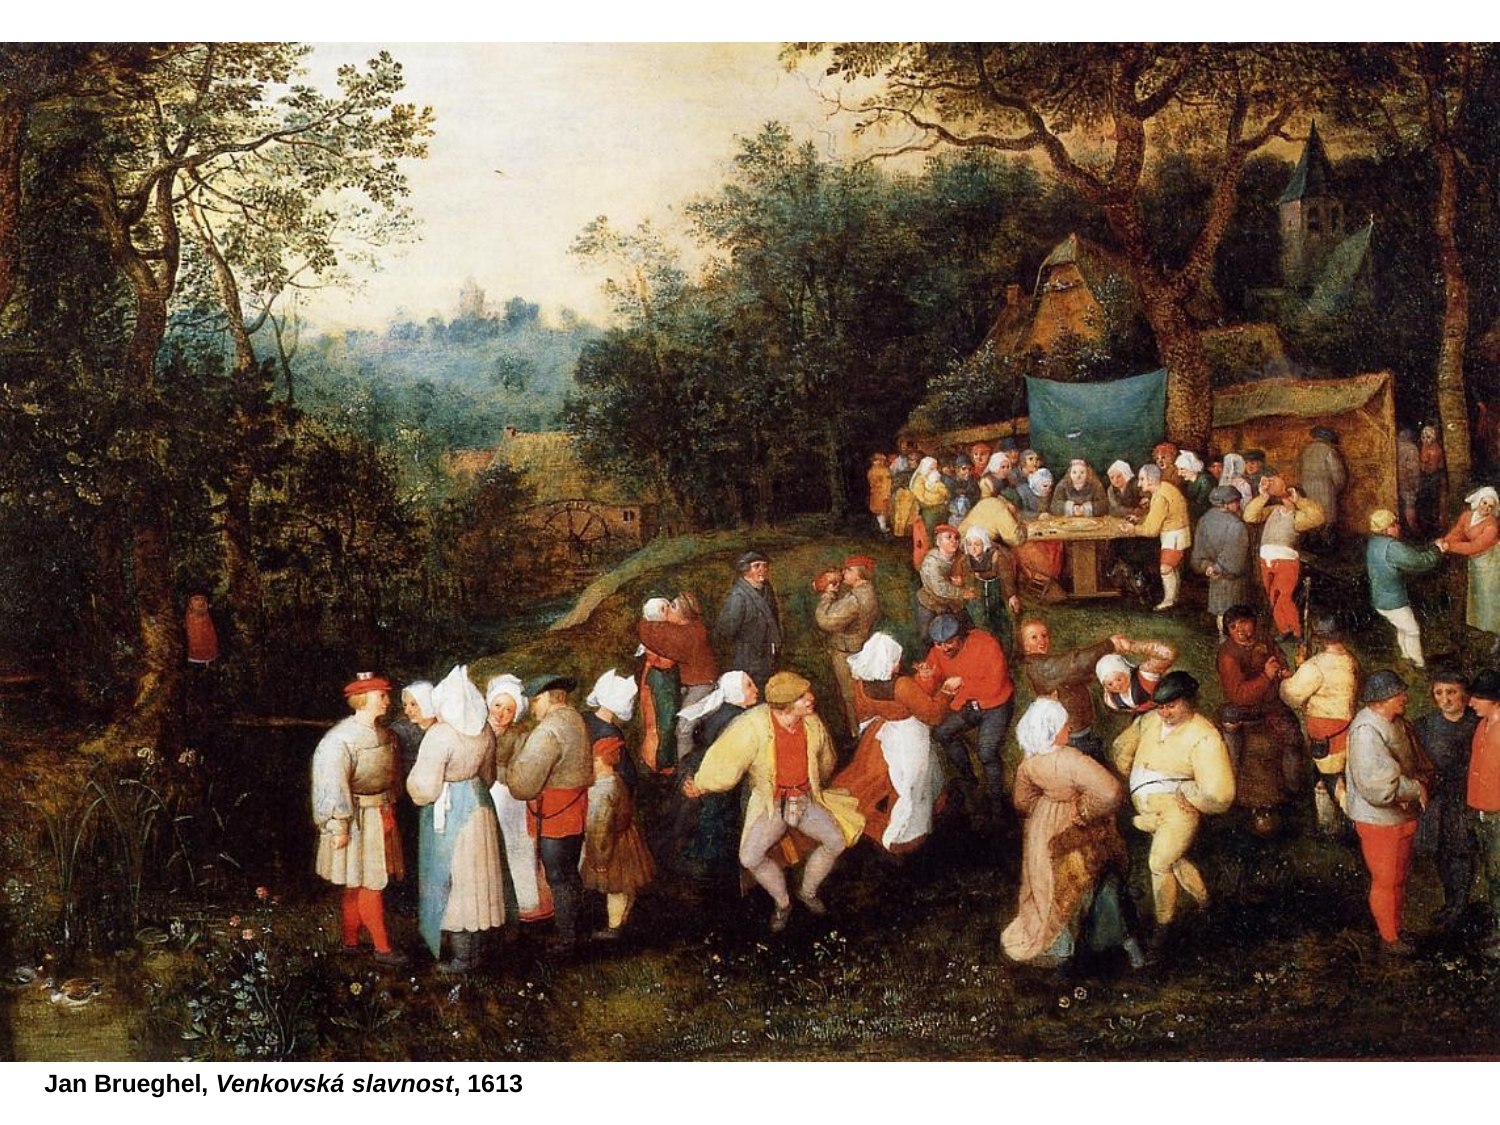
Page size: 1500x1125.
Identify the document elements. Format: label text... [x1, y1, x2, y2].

text_box [0, 42, 1500, 1062]
text_box Jan Brueghel, Venkovská slavnost, 1613 [42, 1065, 527, 1098]
